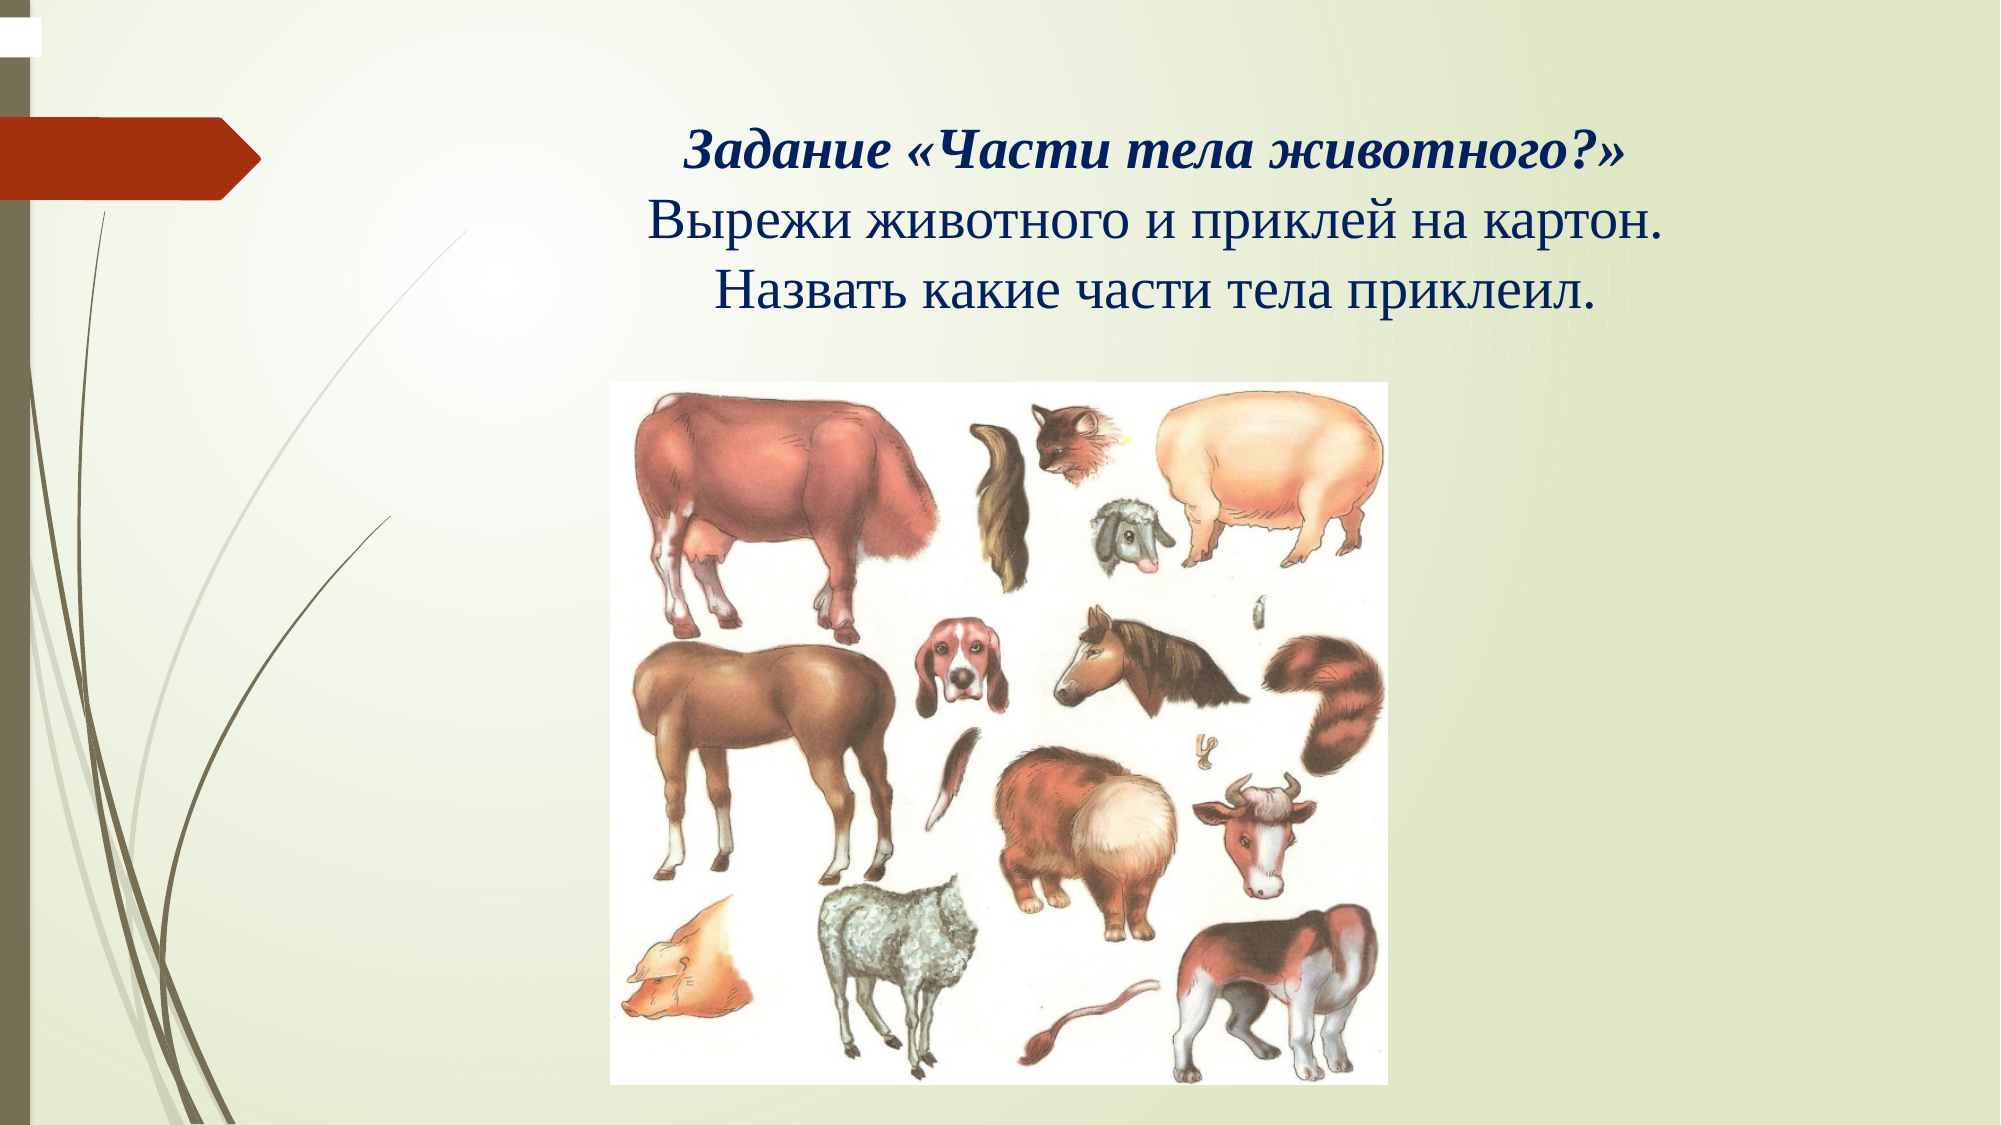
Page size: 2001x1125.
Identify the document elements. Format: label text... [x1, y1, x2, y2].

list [610, 382, 1388, 1085]
text_box [0, 17, 42, 58]
title Задание «Части тела животного?» Вырежи животного и приклей на картон. Назвать какие части тела приклеил. [425, 102, 1888, 313]
